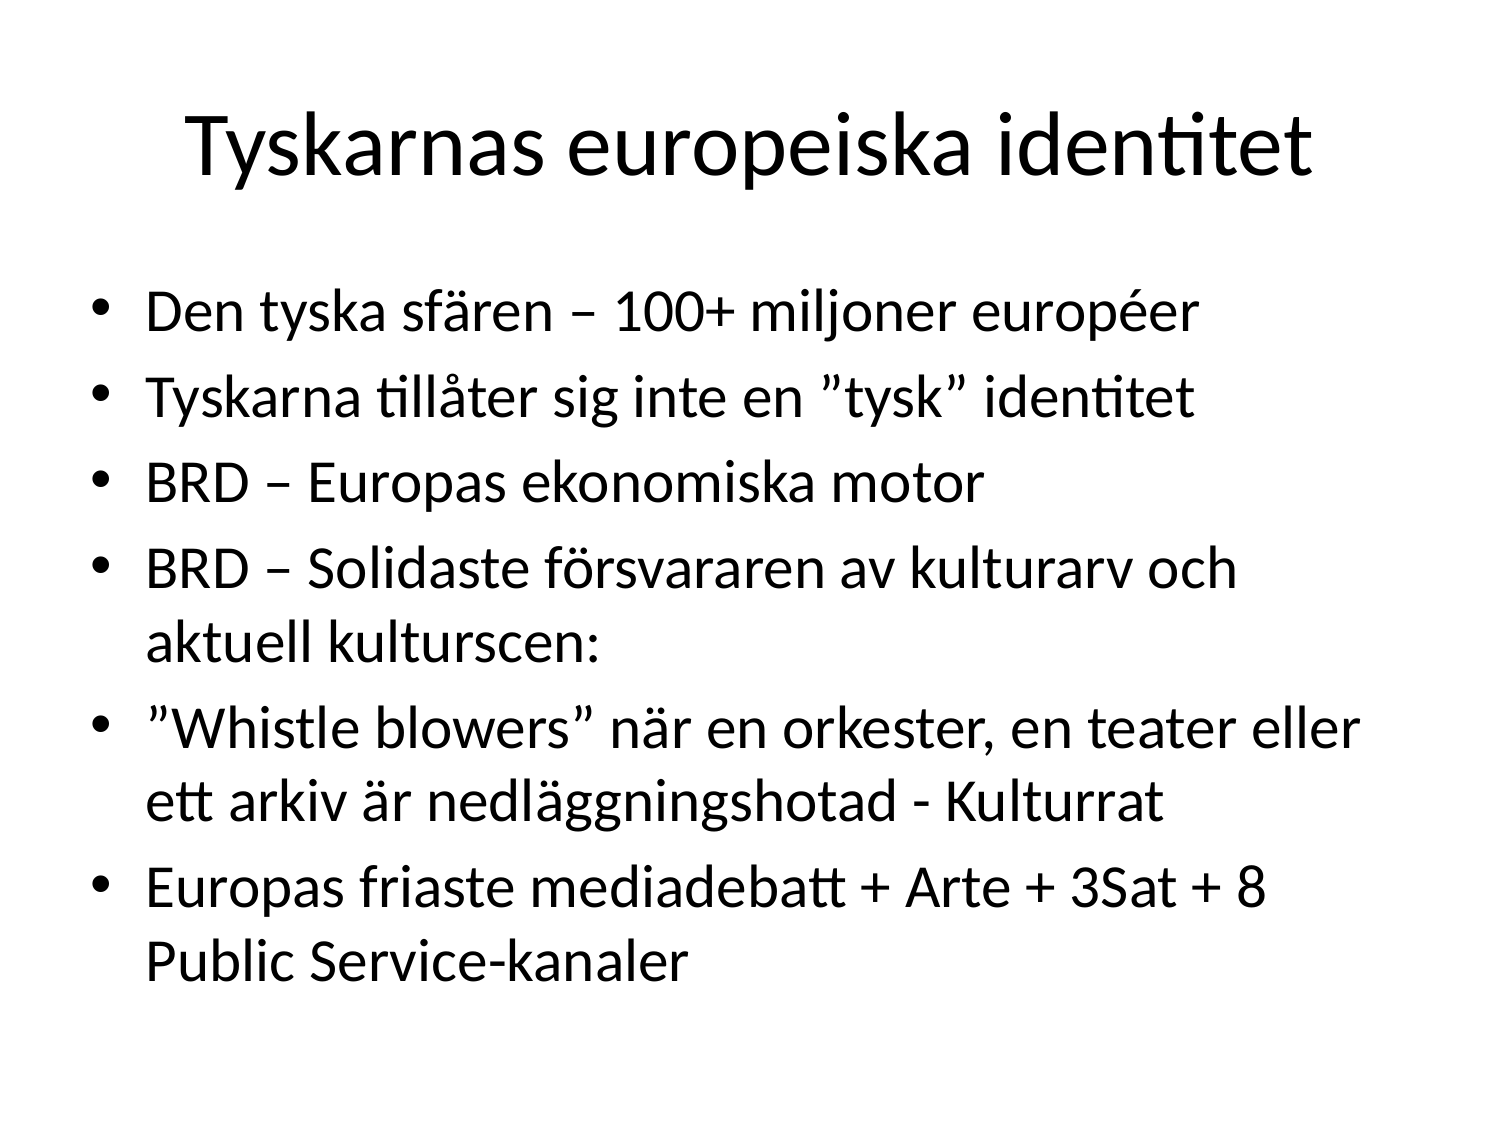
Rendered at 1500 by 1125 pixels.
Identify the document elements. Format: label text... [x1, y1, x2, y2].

title Tyskarnas europeiska identitet [75, 45, 1425, 233]
list Den tyska sfären – 100+ miljoner européer Tyskarna tillåter sig inte en ”tysk” identitet BRD – Europas ekonomiska motor BRD – Solidaste försvararen av kulturarv och aktuell kulturscen: ”Whistle blowers” när en orkester, en teater eller ett arkiv är nedläggningshotad - Kulturrat Europas friaste mediadebatt + Arte + 3Sat + 8 Public Service-kanaler [75, 262, 1425, 1005]
